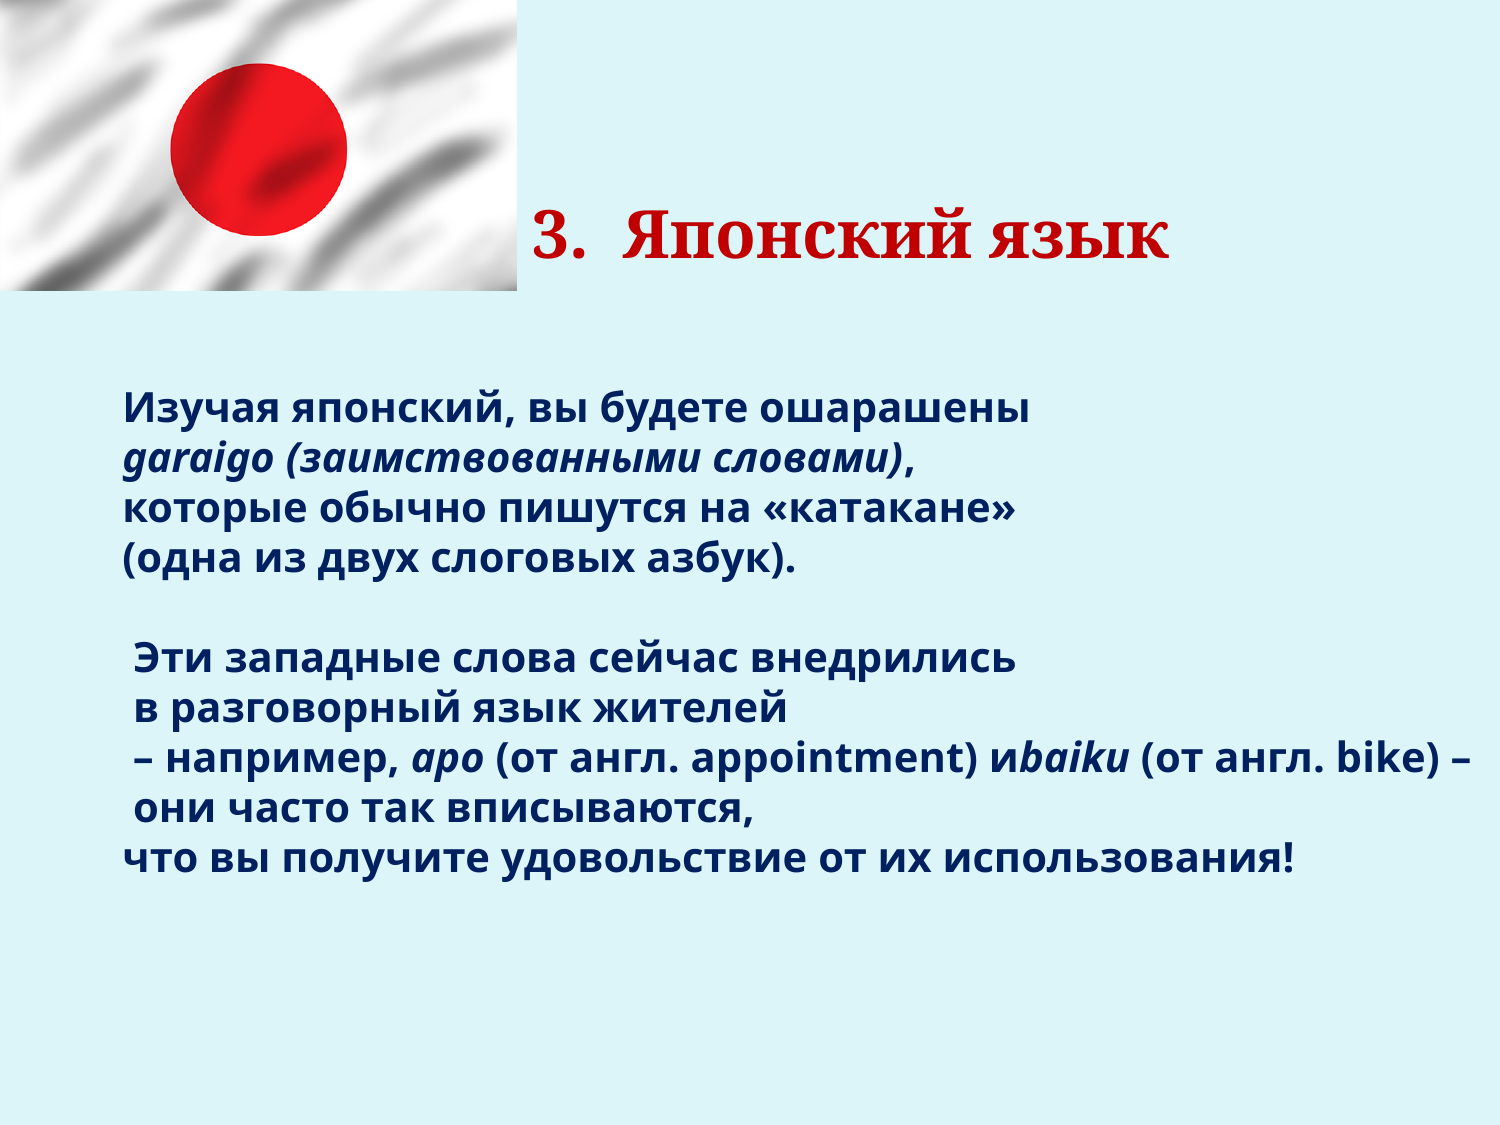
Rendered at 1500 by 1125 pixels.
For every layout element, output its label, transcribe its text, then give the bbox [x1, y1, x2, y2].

picture [0, 0, 517, 291]
text_box 3. Японский язык [522, 184, 1185, 280]
text_box Изучая японский, вы будете ошарашены garaigo (заимствованными словами), которые обычно пишутся на «катакане» (одна из двух слоговых азбук). Эти западные слова сейчас внедрились в разговорный язык жителей – например, apo (от англ. appointment) иbaiku (от англ. bike) – они часто так вписываются, что вы получите удовольствие от их использования! [107, 373, 1487, 934]
